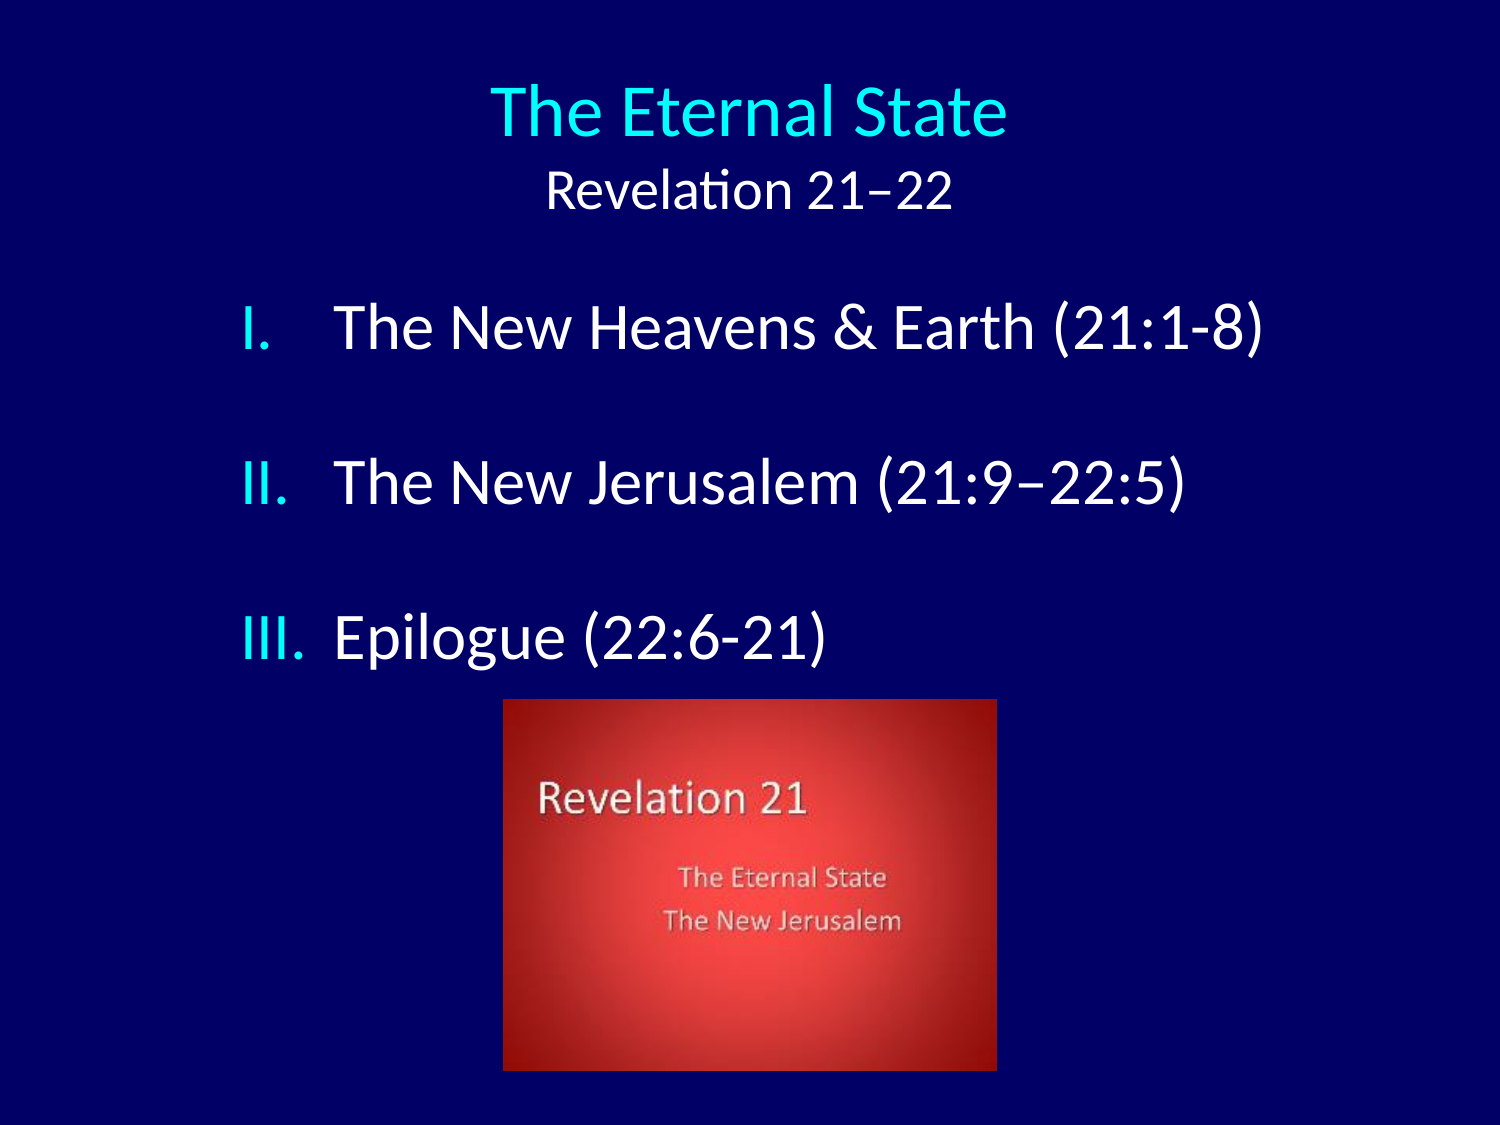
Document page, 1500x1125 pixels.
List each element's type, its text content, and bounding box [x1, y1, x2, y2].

list The New Heavens & Earth (21:1-8) The New Jerusalem (21:9‒22:5) Epilogue (22:6-21) [224, 274, 1298, 701]
text_box The Eternal State Revelation 21‒22 [202, 45, 1298, 238]
picture [502, 699, 998, 1071]
